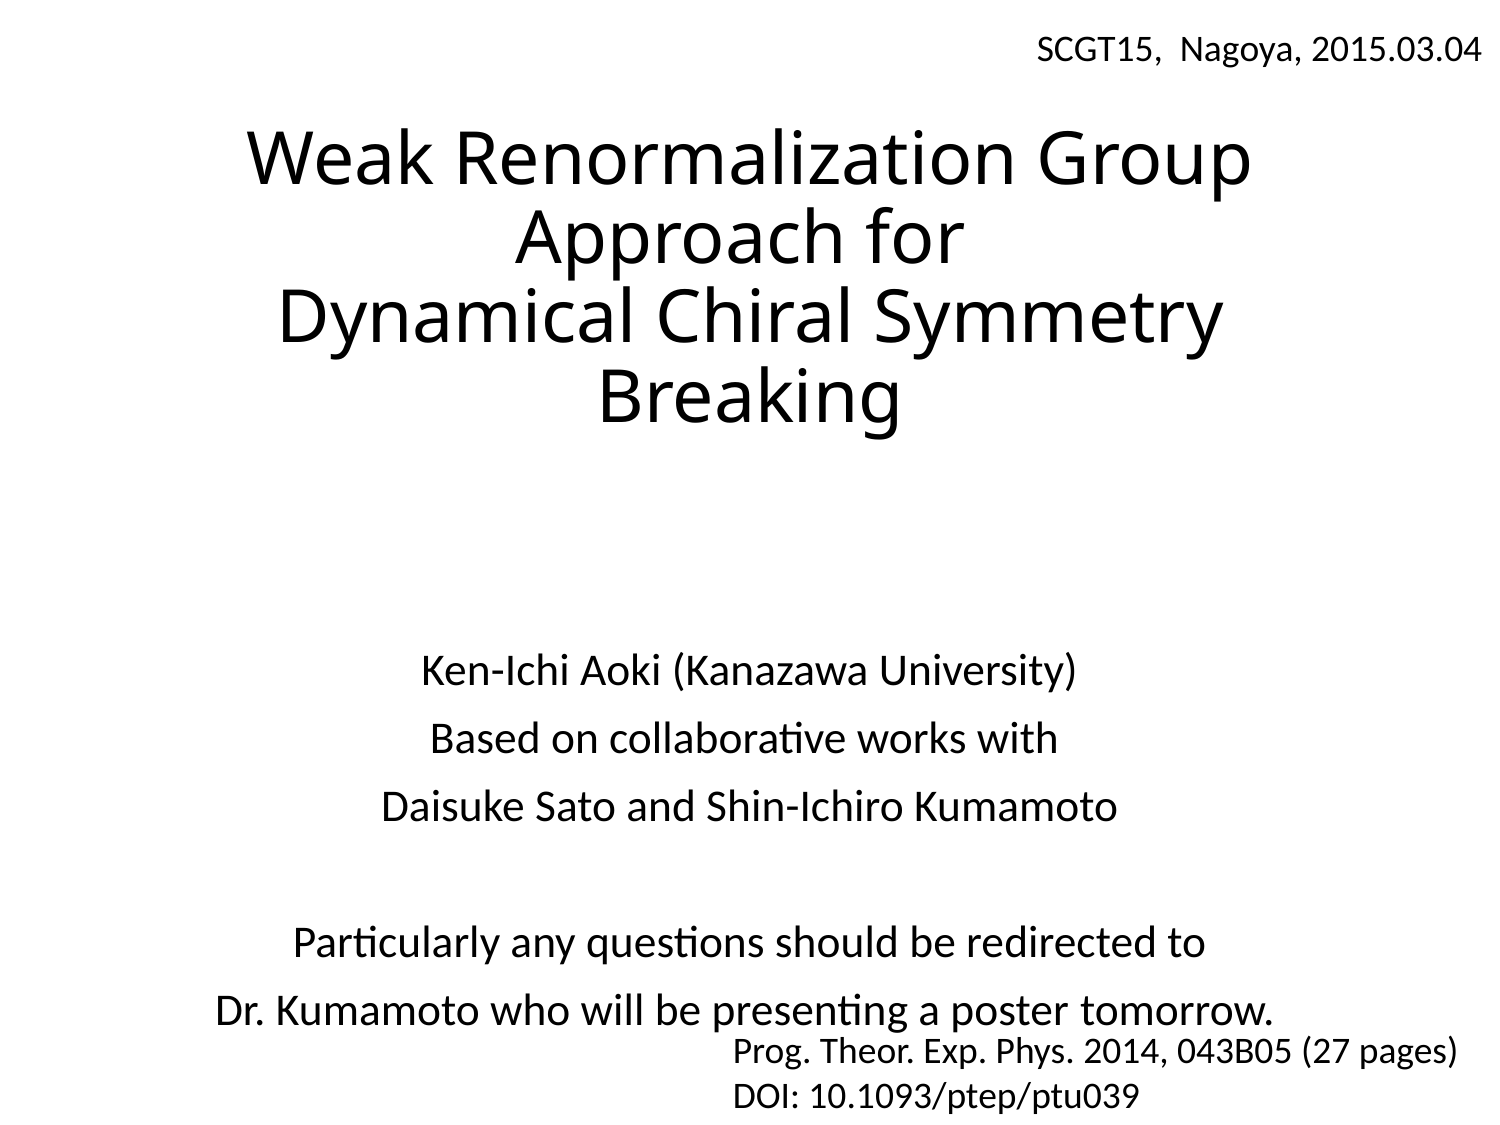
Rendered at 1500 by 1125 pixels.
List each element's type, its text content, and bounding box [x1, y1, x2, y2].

title Weak Renormalization Group Approach for Dynamical Chiral Symmetry Breaking [112, 112, 1388, 446]
text_box Prog. Theor. Exp. Phys. 2014, 043B05 (27 pages) DOI: 10.1093/ptep/ptu039 [718, 1018, 1475, 1124]
text_box SCGT15, Nagoya, 2015.03.04 [1022, 16, 1498, 76]
subtitle Ken-Ichi Aoki (Kanazawa University) Based on collaborative works with Daisuke Sato and Shin-Ichiro Kumamoto Particularly any questions should be redirected to Dr. Kumamoto who will be presenting a poster tomorrow. [187, 638, 1313, 1052]
